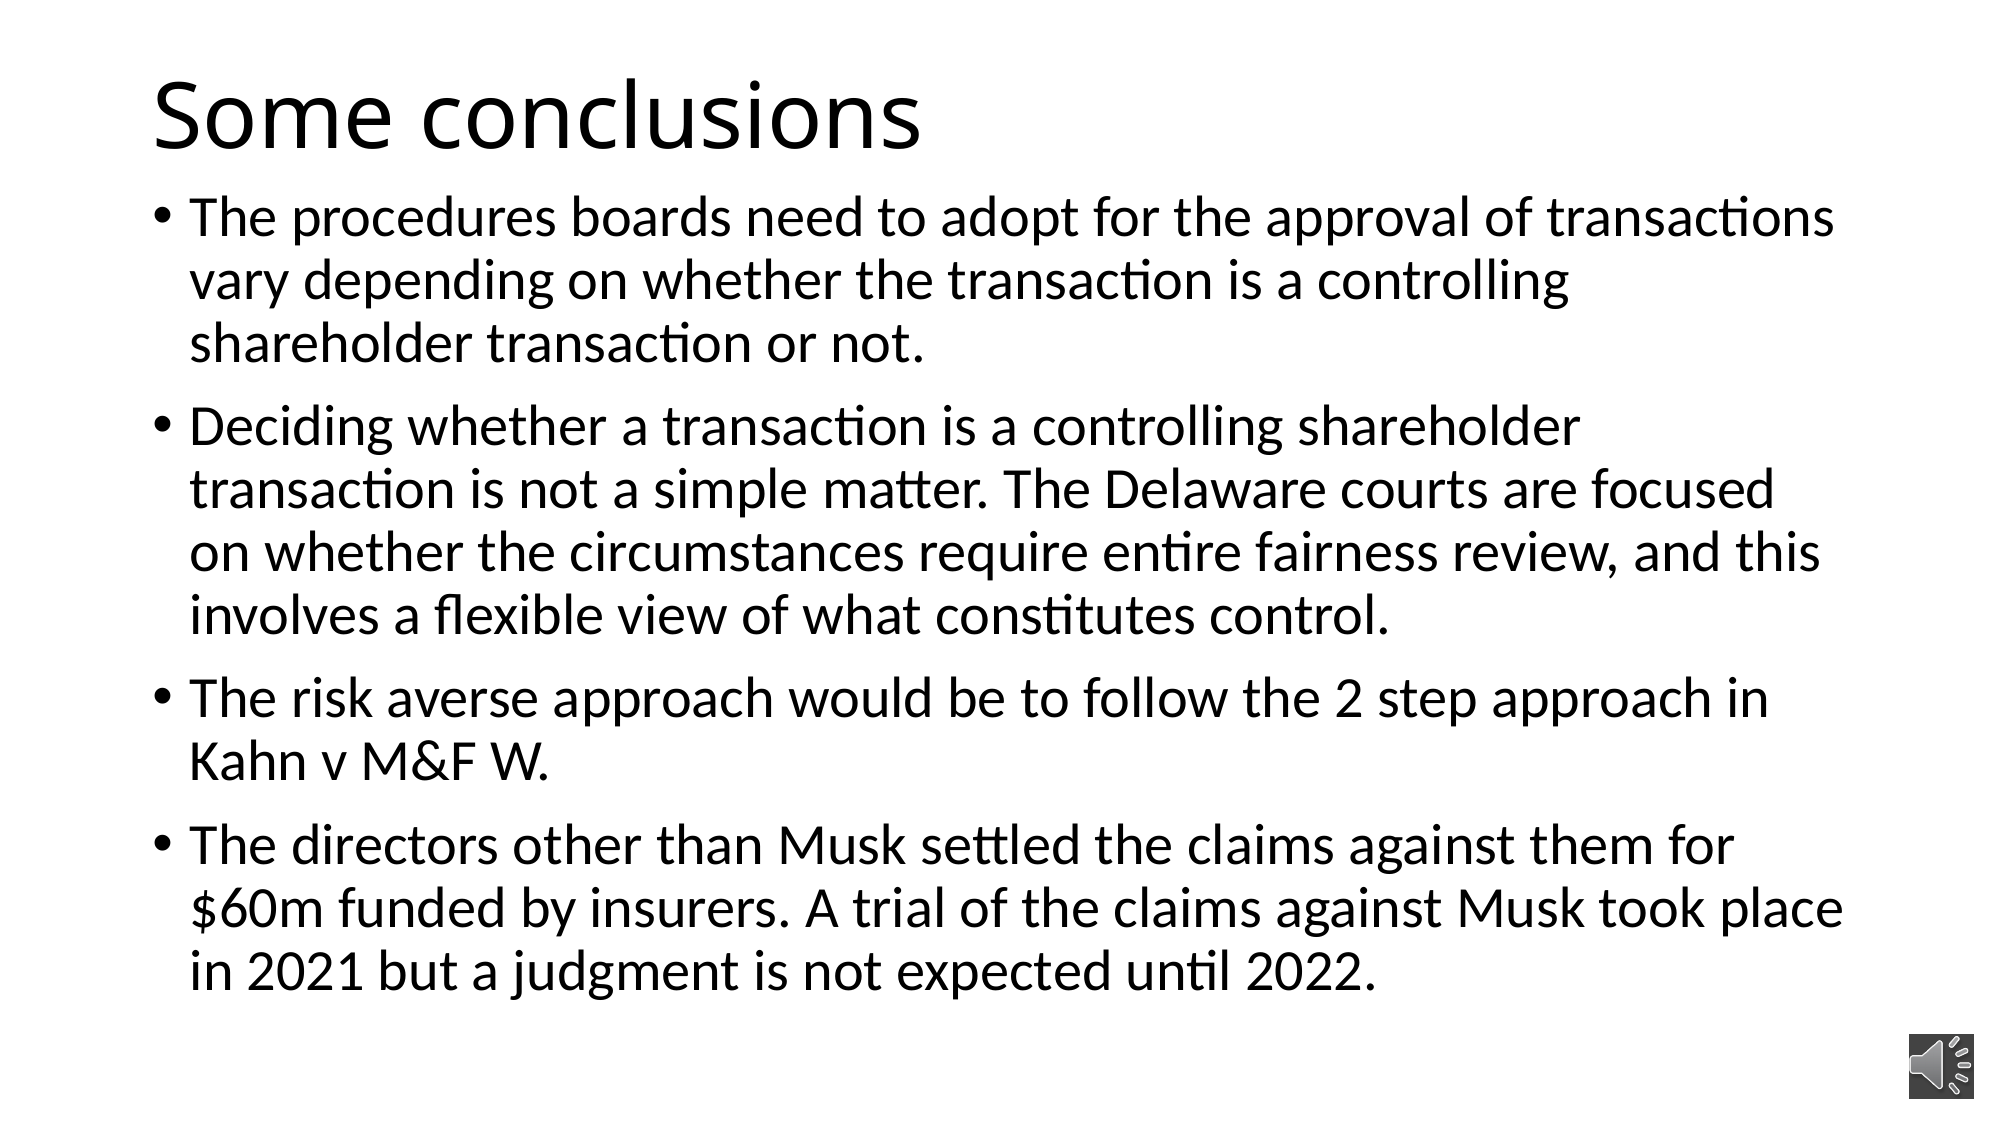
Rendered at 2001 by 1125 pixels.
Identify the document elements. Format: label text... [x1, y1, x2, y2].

title Some conclusions [137, 59, 1863, 178]
list The procedures boards need to adopt for the approval of transactions vary depending on whether the transaction is a controlling shareholder transaction or not. Deciding whether a transaction is a controlling shareholder transaction is not a simple matter. The Delaware courts are focused on whether the circumstances require entire fairness review, and this involves a flexible view of what constitutes control. The risk averse approach would be to follow the 2 step approach in Kahn v M&F W. The directors other than Musk settled the claims against them for $60m funded by insurers. A trial of the claims against Musk took place in 2021 but a judgment is not expected until 2022. [137, 178, 1863, 1014]
picture [1908, 1033, 1975, 1100]
